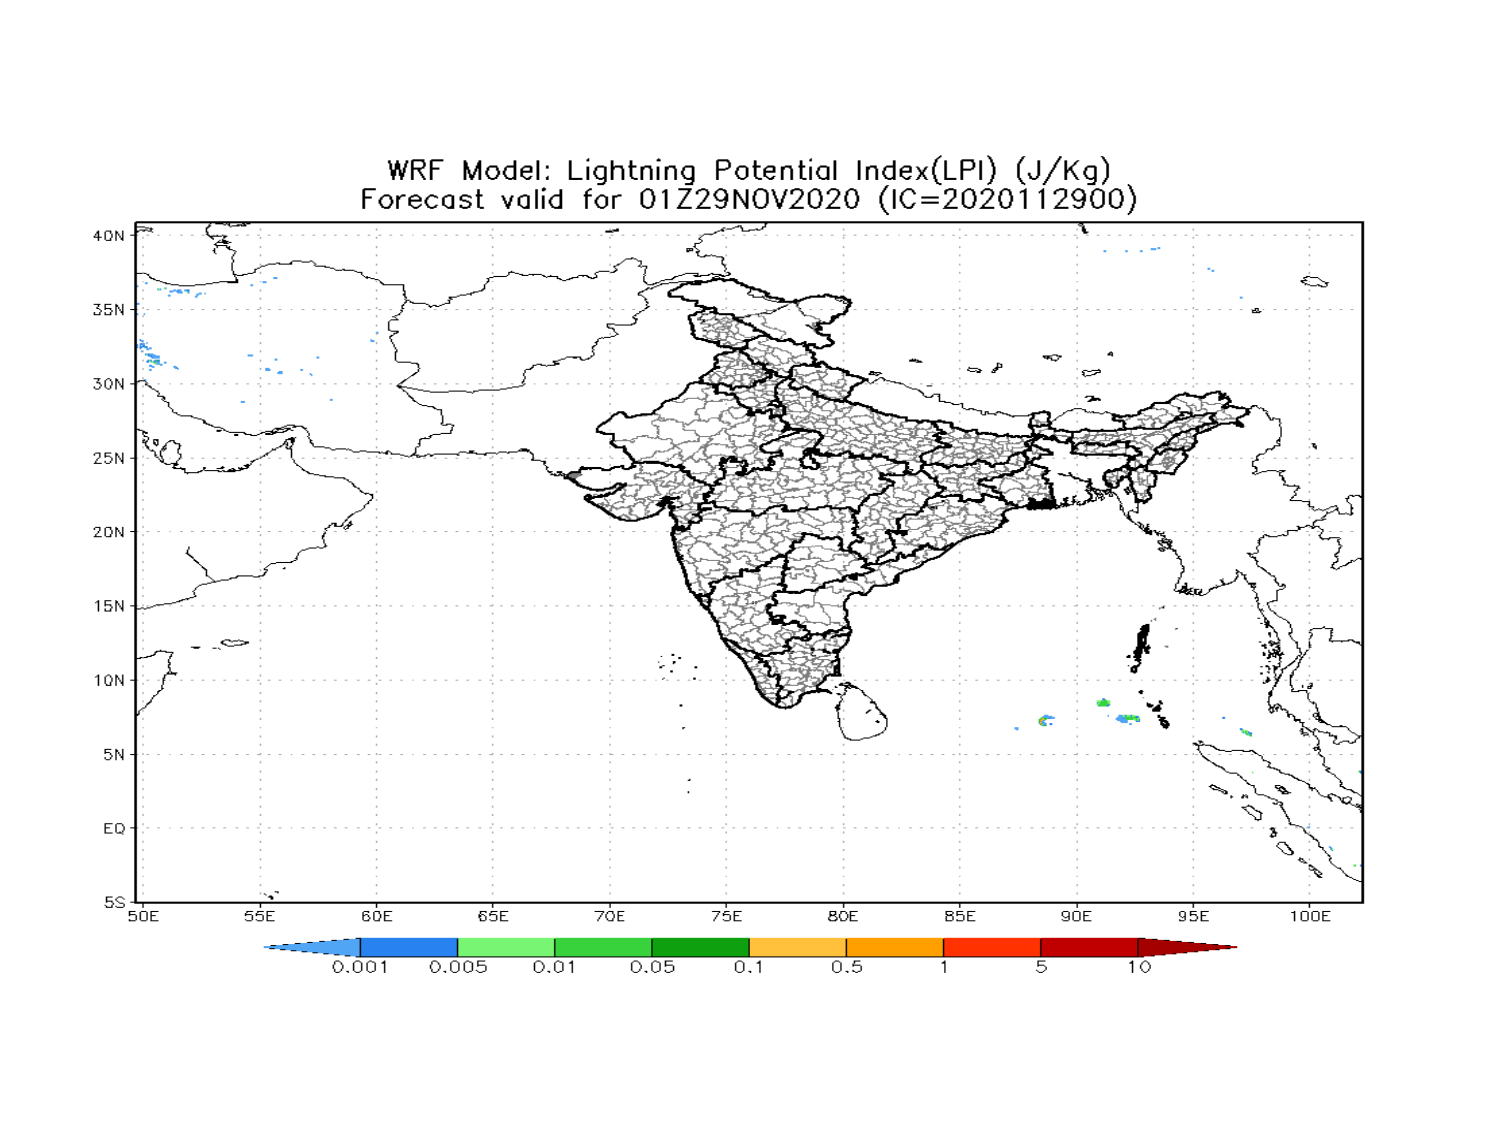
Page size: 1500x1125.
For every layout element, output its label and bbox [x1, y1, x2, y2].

picture [74, 149, 1426, 976]
